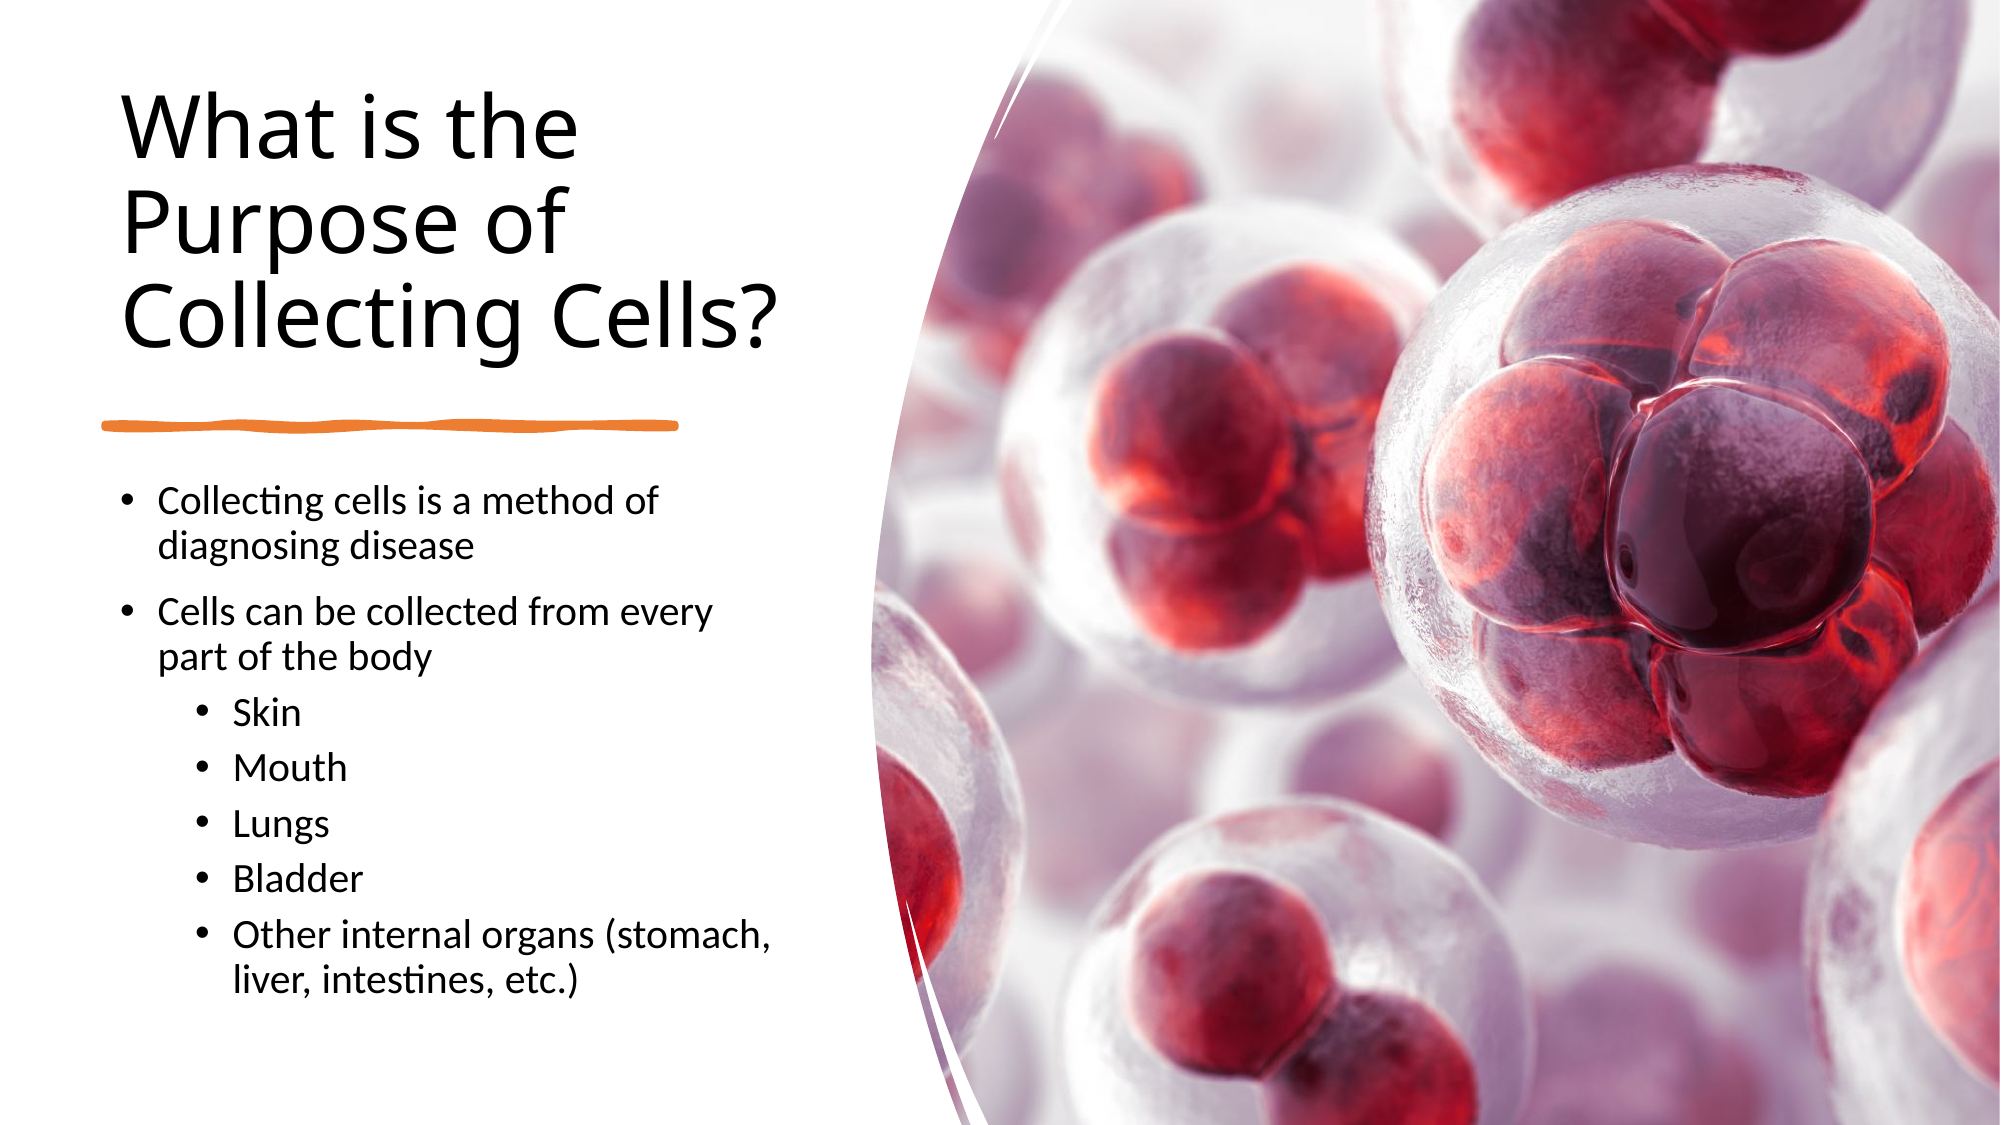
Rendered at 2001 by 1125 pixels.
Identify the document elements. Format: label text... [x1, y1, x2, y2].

title What is the Purpose of Collecting Cells? [105, 53, 822, 375]
text_box [0, 0, 871, 1125]
text_box [103, 421, 676, 431]
list Collecting cells is a method of diagnosing disease Cells can be collected from every part of the body Skin Mouth Lungs Bladder Other internal organs (stomach, liver, intestines, etc.) [105, 471, 802, 1016]
picture [871, 0, 2000, 1125]
